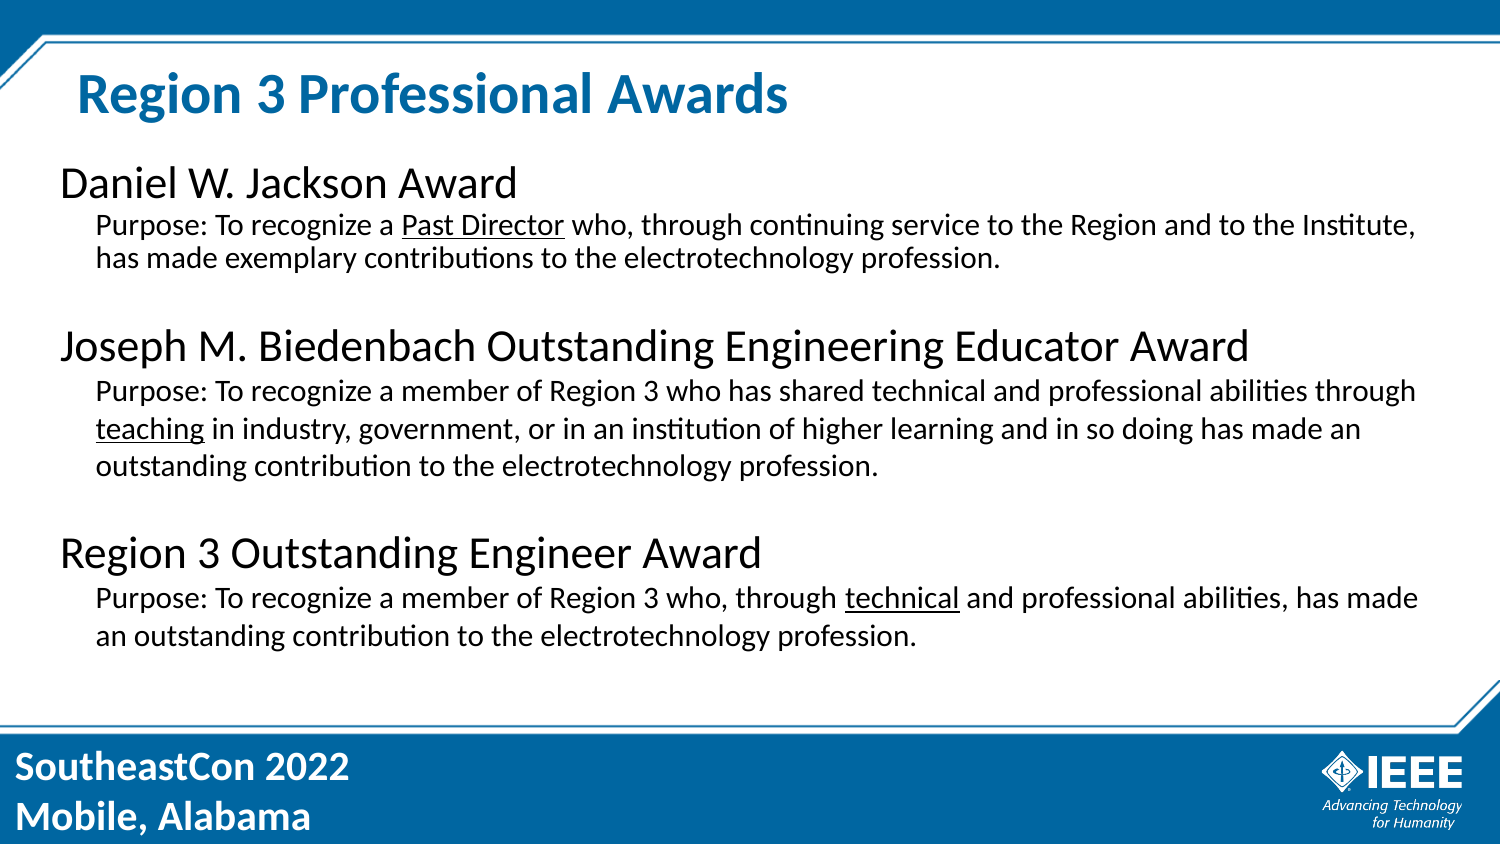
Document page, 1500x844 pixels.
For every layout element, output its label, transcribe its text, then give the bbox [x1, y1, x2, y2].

list Daniel W. Jackson Award Purpose: To recognize a Past Director who, through continuing service to the Region and to the Institute, has made exemplary contributions to the electrotechnology profession. Joseph M. Biedenbach Outstanding Engineering Educator Award Purpose: To recognize a member of Region 3 who has shared technical and professional abilities through teaching in industry, government, or in an institution of higher learning and in so doing has made an outstanding contribution to the electrotechnology profession. Region 3 Outstanding Engineer Award Purpose: To recognize a member of Region 3 who, through technical and professional abilities, has made an outstanding contribution to the electrotechnology profession. [35, 143, 1449, 654]
picture [0, 680, 1500, 844]
picture [0, 0, 1500, 111]
title Region 3 Professional Awards [62, 47, 1444, 112]
